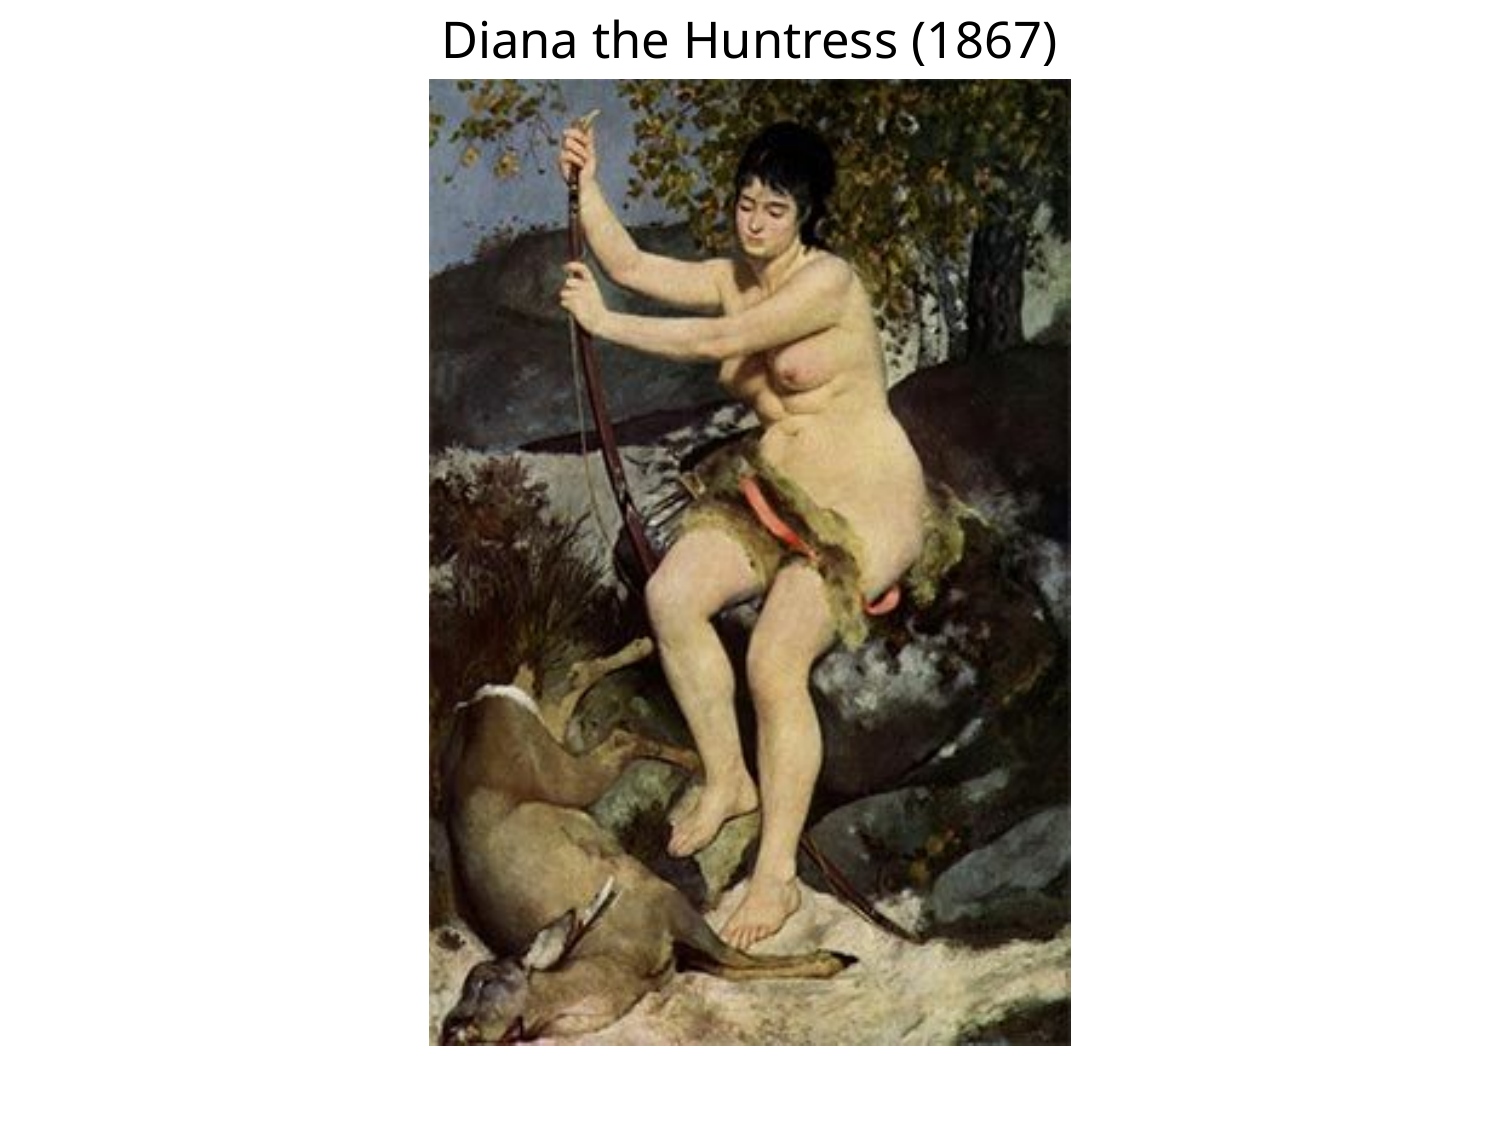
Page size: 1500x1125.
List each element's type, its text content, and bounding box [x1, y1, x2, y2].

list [429, 79, 1071, 1046]
title Diana the Huntress (1867) [75, 0, 1425, 138]
